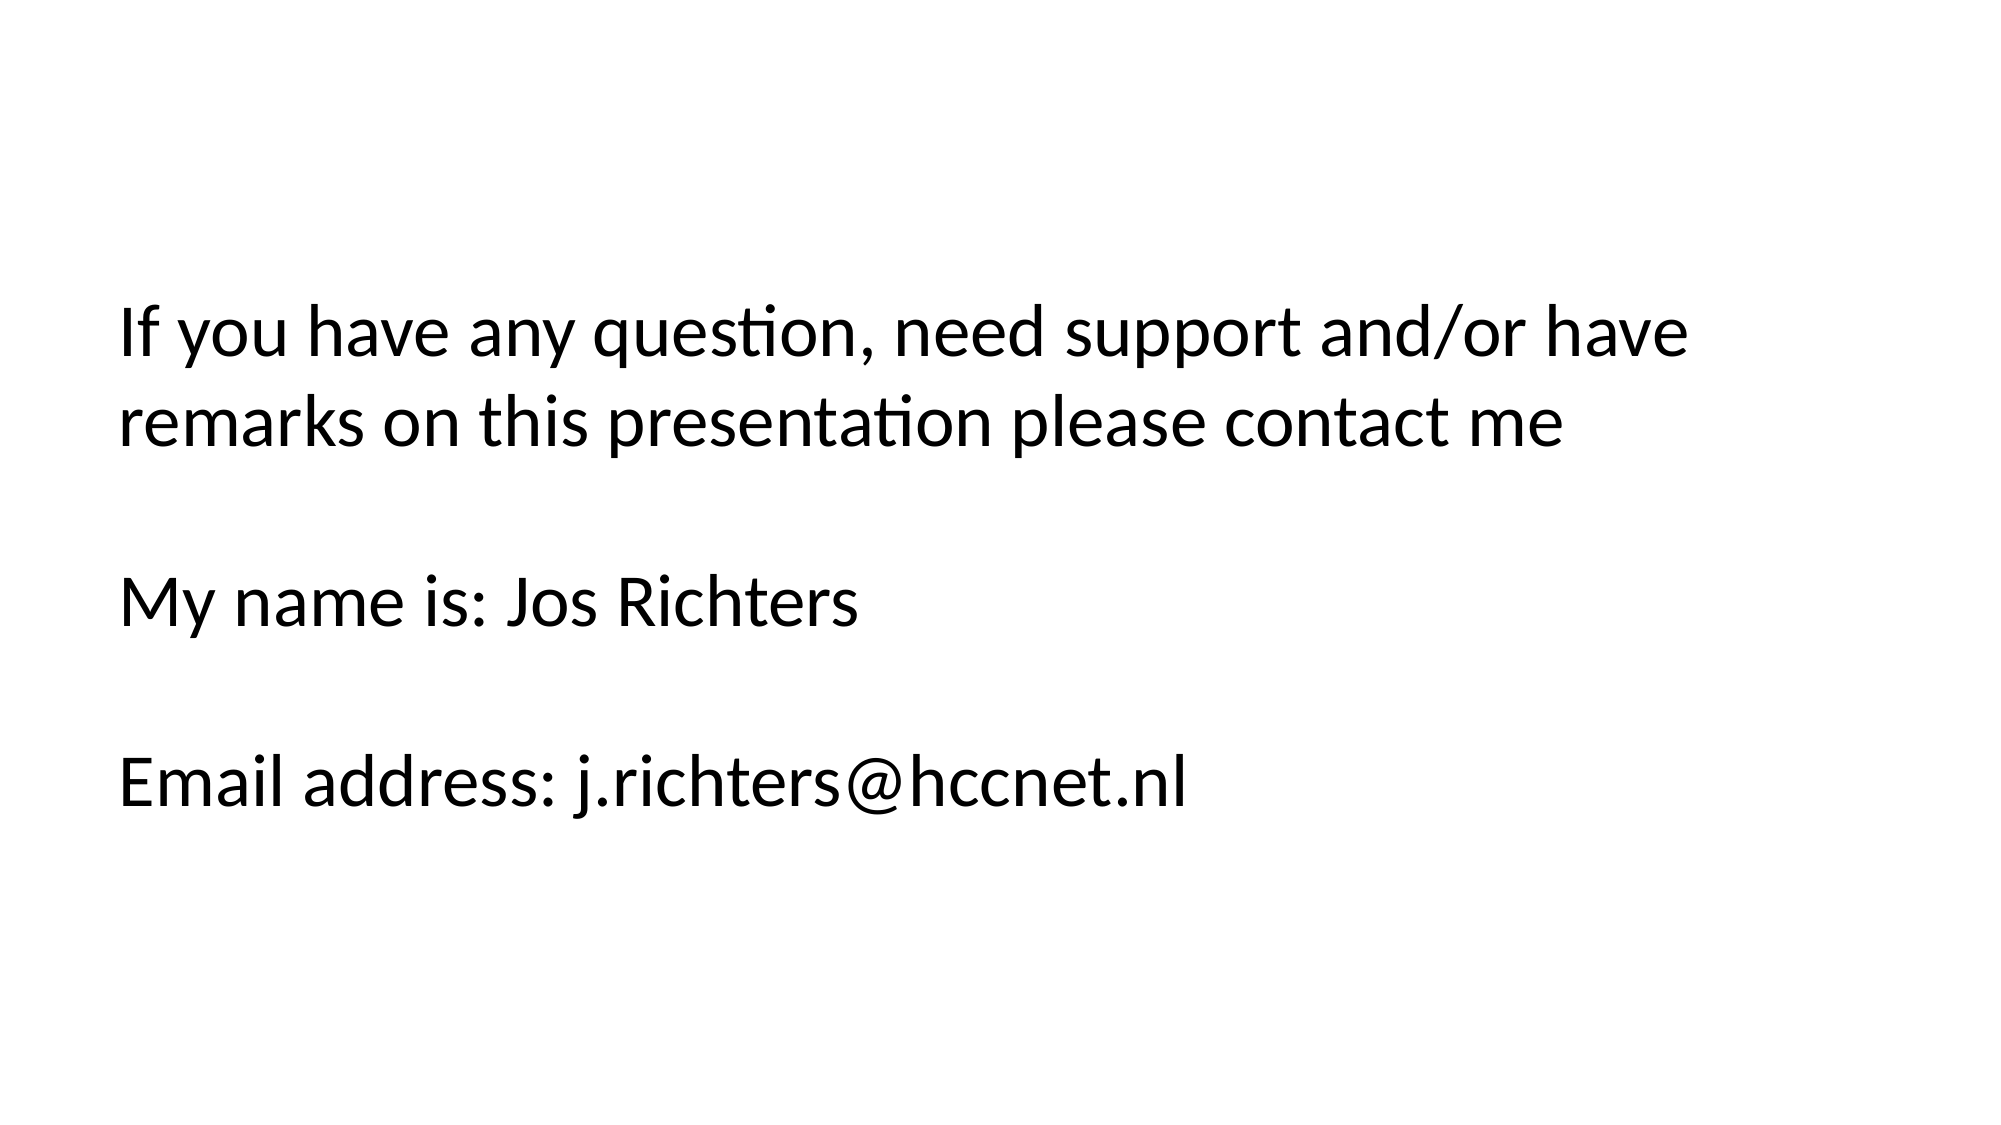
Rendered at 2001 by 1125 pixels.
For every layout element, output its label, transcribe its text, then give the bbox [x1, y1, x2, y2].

text_box If you have any question, need support and/or have remarks on this presentation please contact me My name is: Jos Richters Email address: j.richters@hccnet.nl [104, 273, 1857, 829]
